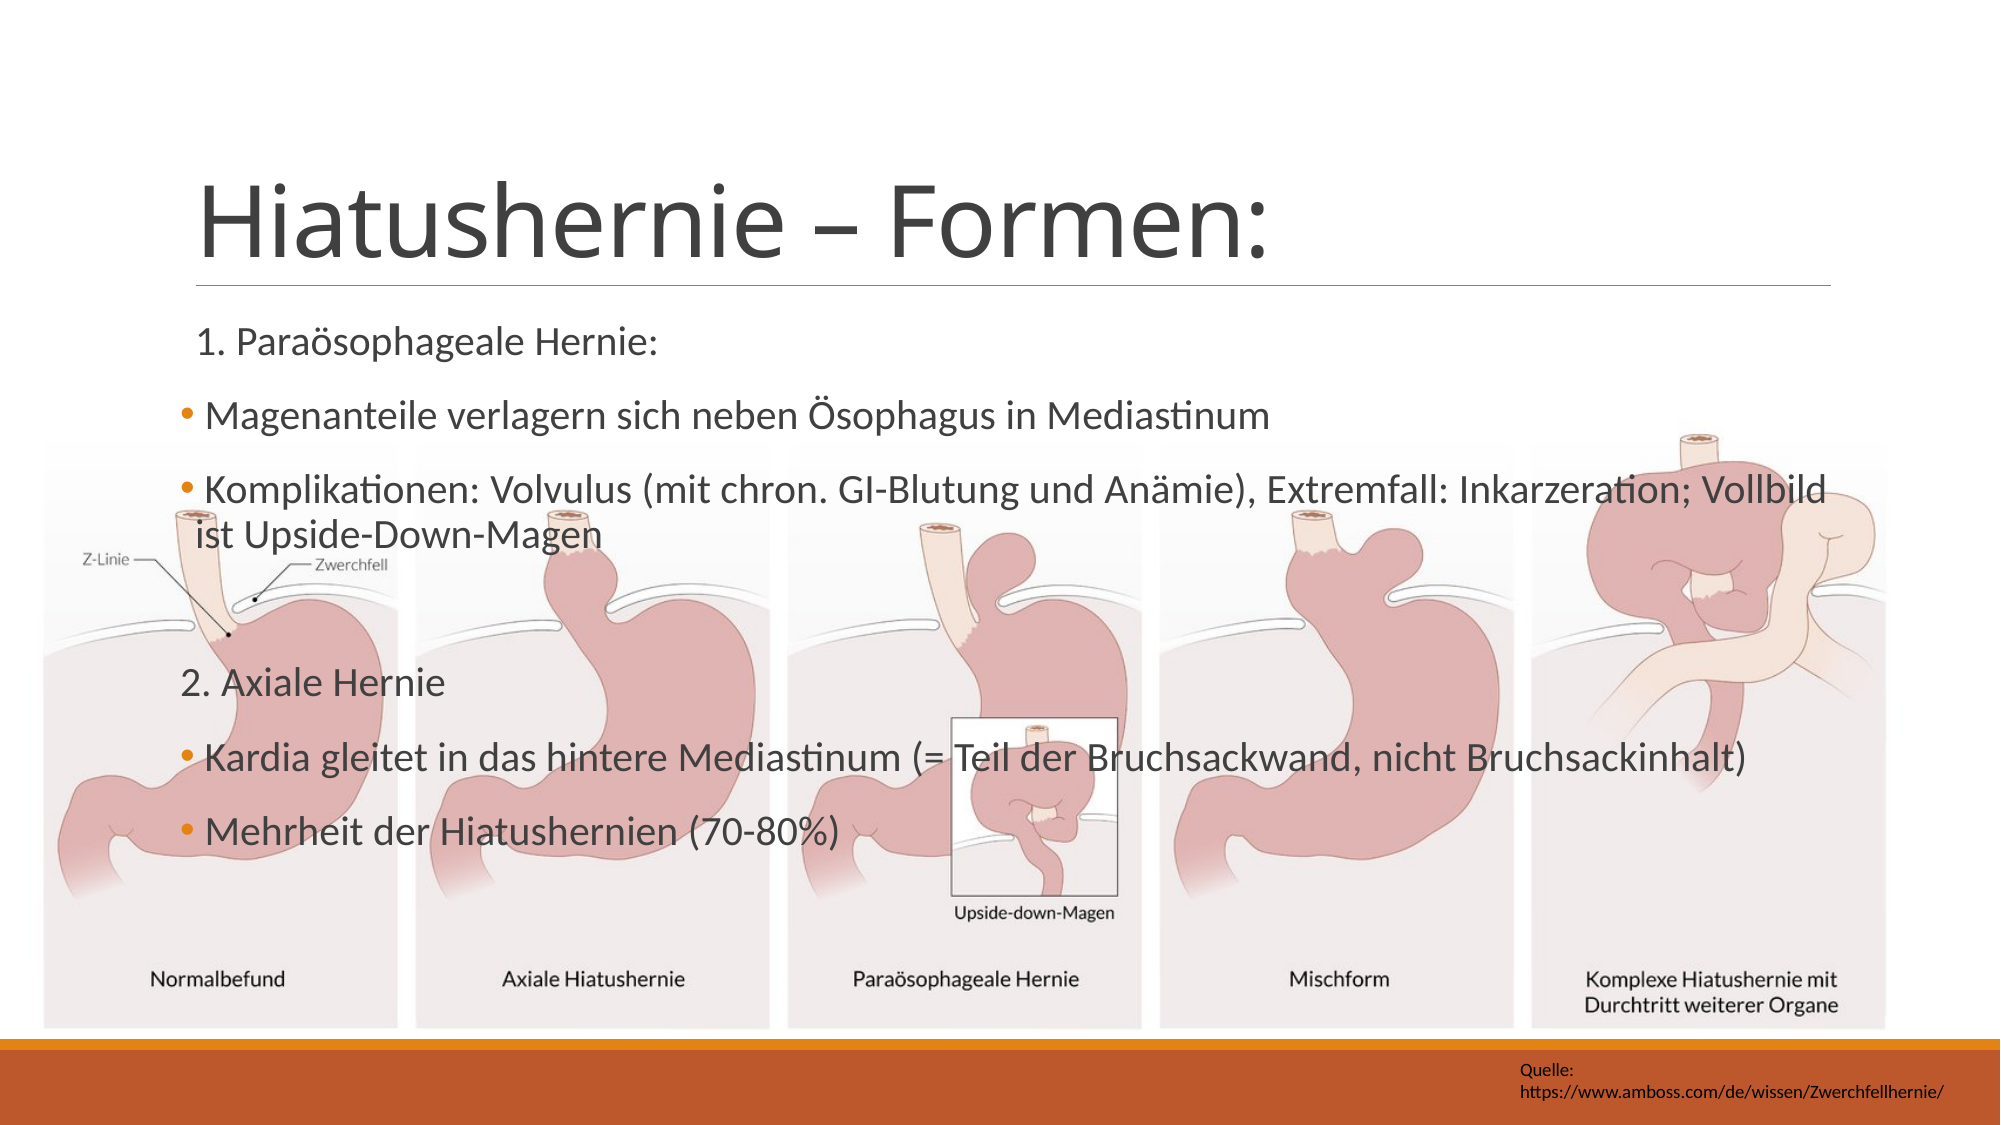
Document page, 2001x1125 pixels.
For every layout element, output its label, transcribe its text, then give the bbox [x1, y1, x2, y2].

text_box Quelle: https://www.amboss.com/de/wissen/Zwerchfellhernie/ [1505, 1050, 2000, 1111]
list 1. Paraösophageale Hernie: Magenanteile verlagern sich neben Ösophagus in Mediastinum Komplikationen: Volvulus (mit chron. GI-Blutung und Anämie), Extremfall: Inkarzeration; Vollbild ist Upside-Down-Magen 2. Axiale Hernie Kardia gleitet in das hintere Mediastinum (= Teil der Bruchsackwand, nicht Bruchsackinhalt) Mehrheit der Hiatushernien (70-80%) [180, 311, 1830, 396]
picture [26, 398, 1903, 1039]
title Hiatushernie – Formen: [180, 47, 1830, 285]
